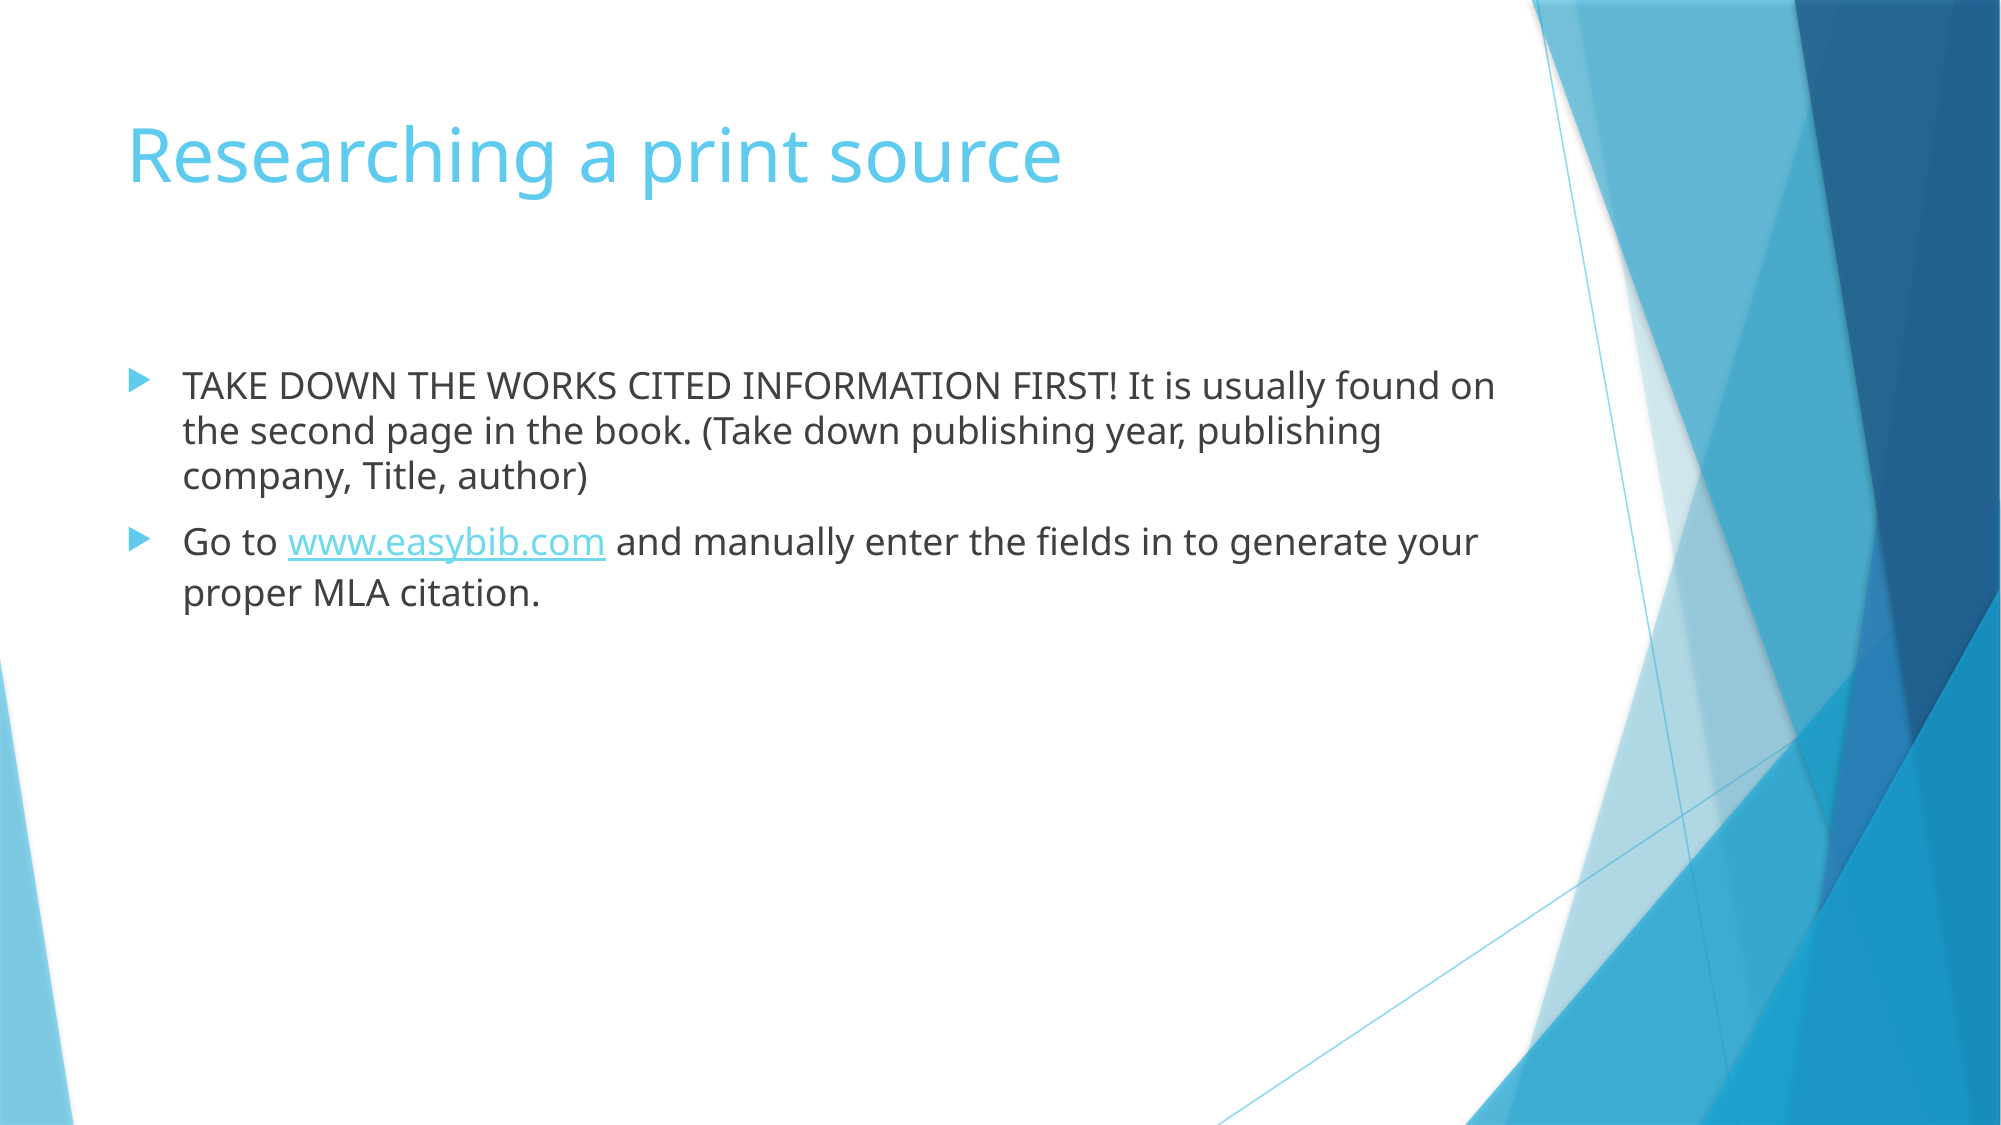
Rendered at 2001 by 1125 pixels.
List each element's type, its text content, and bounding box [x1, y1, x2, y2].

title Researching a print source [111, 99, 1522, 317]
list TAKE DOWN THE WORKS CITED INFORMATION FIRST! It is usually found on the second page in the book. (Take down publishing year, publishing company, Title, author) Go to www.easybib.com and manually enter the fields in to generate your proper MLA citation. [111, 354, 1522, 992]
